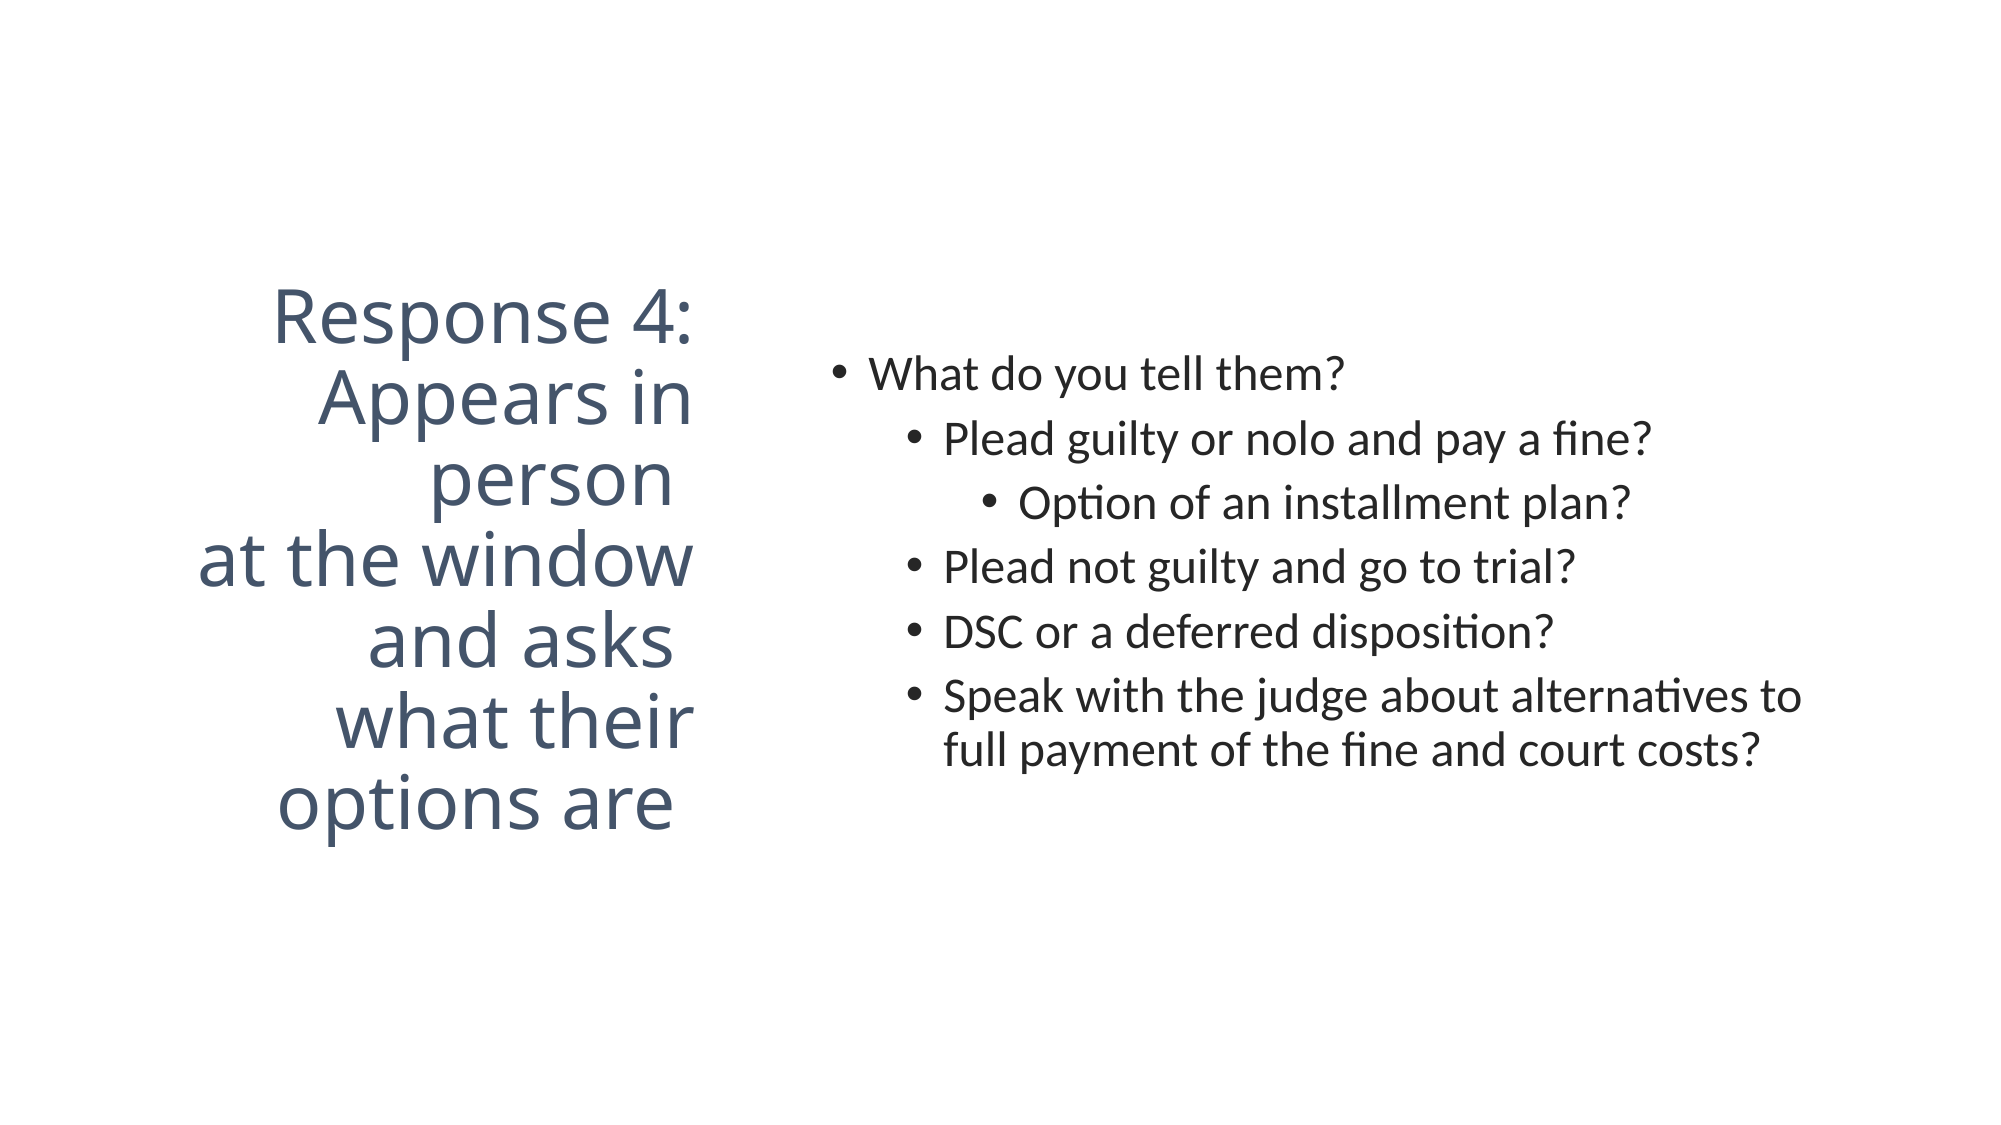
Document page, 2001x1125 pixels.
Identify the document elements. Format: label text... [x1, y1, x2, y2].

list What do you tell them? Plead guilty or nolo and pay a fine? Option of an installment plan? Plead not guilty and go to trial? DSC or a deferred disposition? Speak with the judge about alternatives to full payment of the fine and court costs? [815, 173, 1849, 952]
title Response 4: Appears in person at the window and asks what their options are [90, 173, 711, 952]
